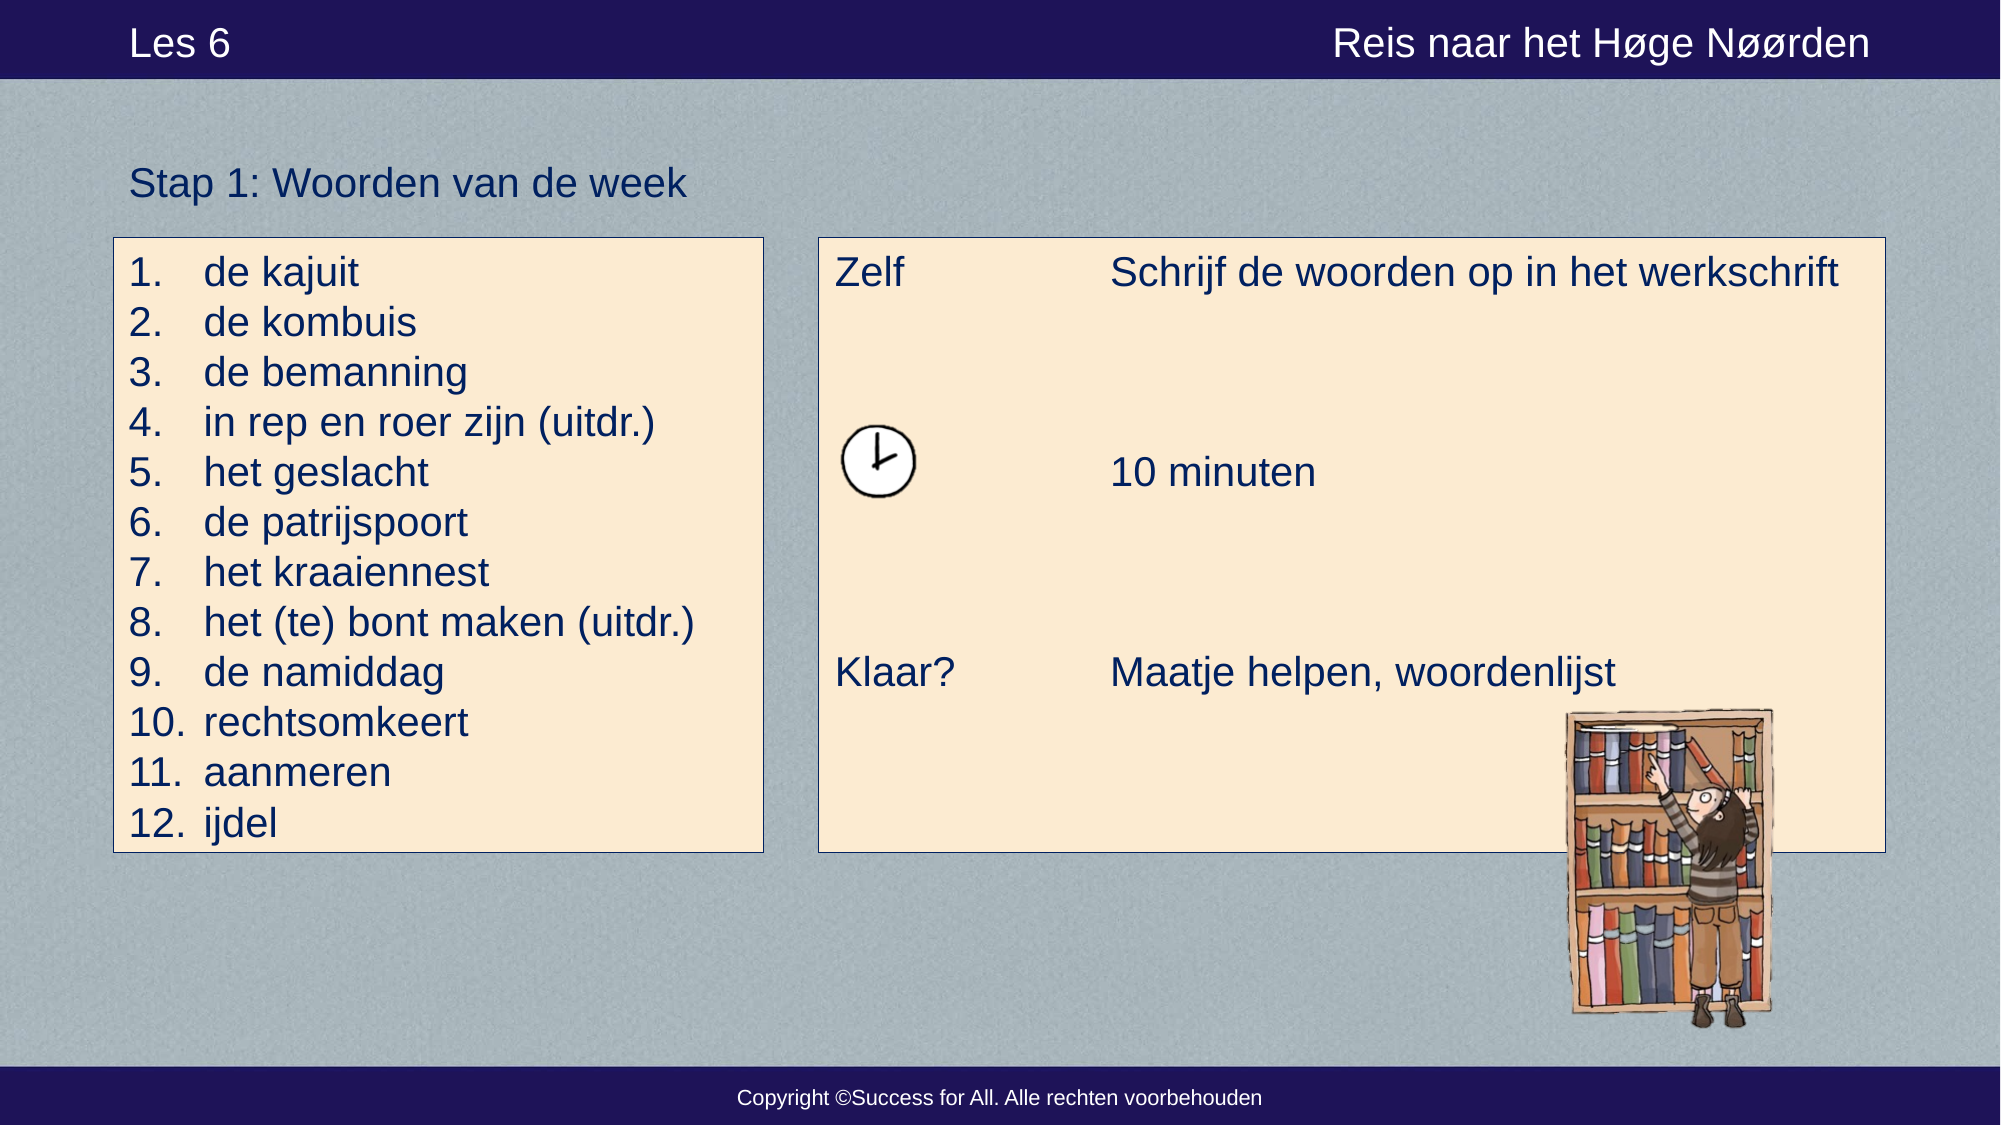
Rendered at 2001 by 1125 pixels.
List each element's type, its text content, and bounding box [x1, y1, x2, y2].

text_box Zelf Schrijf de woorden op in het werkschrift 10 minuten Klaar? Maatje helpen, woordenlijst [818, 237, 1886, 853]
text_box de kajuit de kombuis de bemanning in rep en roer zijn (uitdr.) het geslacht de patrijspoort het kraaiennest het (te) bont maken (uitdr.) de namiddag rechtsomkeert aanmeren ijdel [113, 237, 764, 853]
text_box Reis naar het Høge Nøørden [999, 8, 1886, 73]
text_box Copyright ©Success for All. Alle rechten voorbehouden [0, 1076, 2000, 1125]
text_box Les 6 [114, 8, 354, 73]
picture [0, 0, 2001, 1125]
text_box Stap 1: Woorden van de week [113, 148, 1635, 214]
